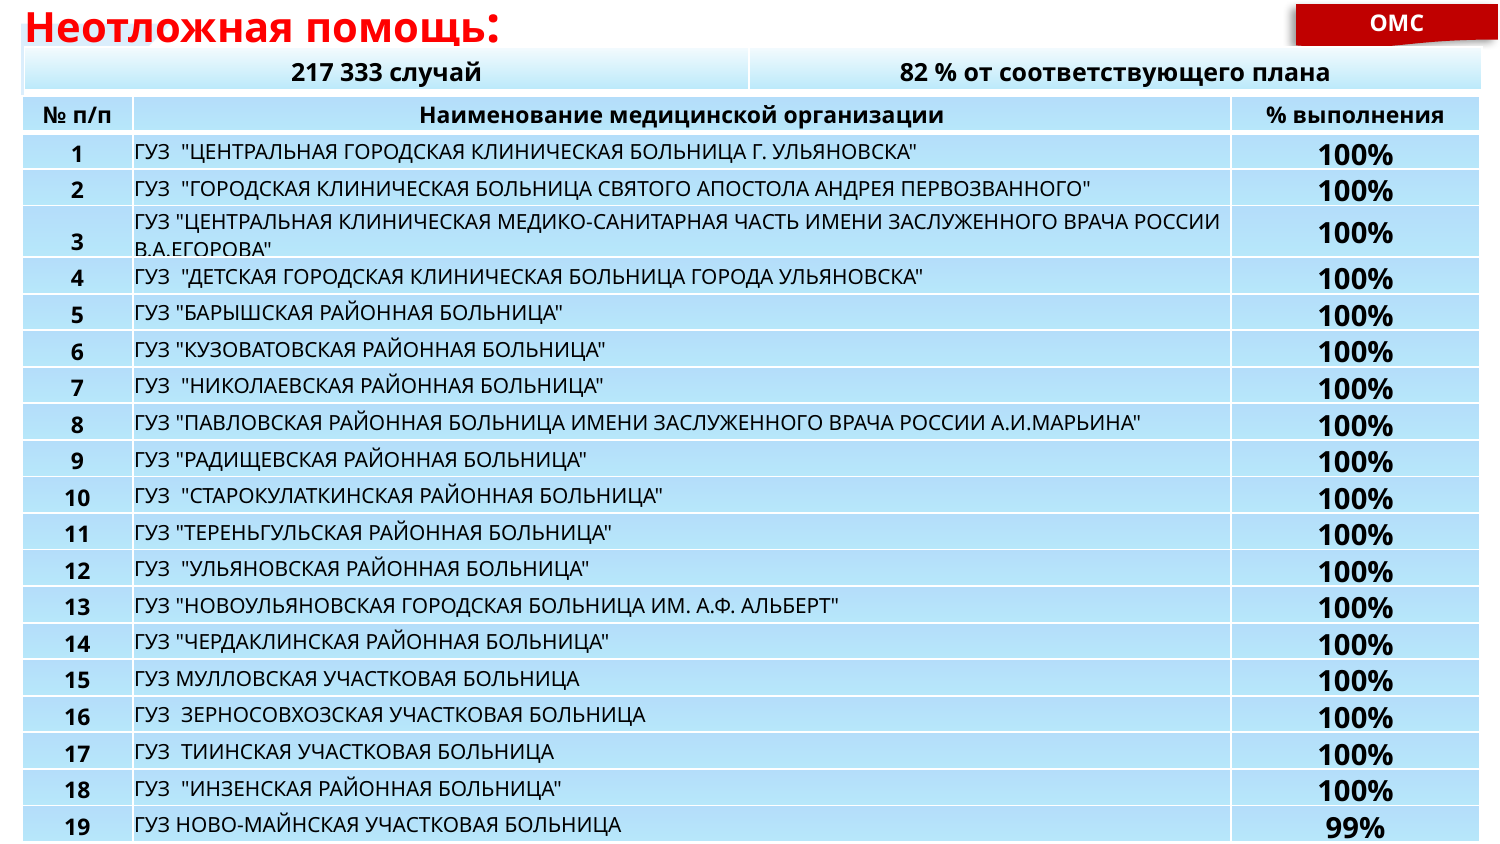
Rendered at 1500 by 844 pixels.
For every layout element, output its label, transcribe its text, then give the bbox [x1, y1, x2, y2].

table_cell 17 [23, 733, 132, 768]
table_cell 8 [23, 404, 132, 439]
table_cell 14 [23, 624, 132, 658]
table_cell ГУЗ МУЛЛОВСКАЯ УЧАСТКОВАЯ БОЛЬНИЦА [134, 660, 1230, 695]
table_cell 100% [1232, 477, 1479, 512]
table_cell ГУЗ "ДЕТСКАЯ ГОРОДСКАЯ КЛИНИЧЕСКАЯ БОЛЬНИЦА ГОРОДА УЛЬЯНОВСКА" [134, 258, 1230, 293]
table_cell 11 [23, 514, 132, 549]
table_cell 15 [23, 660, 132, 695]
table_cell 100% [1232, 587, 1479, 622]
table_cell ГУЗ "СТАРОКУЛАТКИНСКАЯ РАЙОННАЯ БОЛЬНИЦА" [134, 477, 1230, 512]
table_cell 100% [1232, 441, 1479, 476]
table_cell ГУЗ "БАРЫШСКАЯ РАЙОННАЯ БОЛЬНИЦА" [134, 295, 1230, 329]
text_box ОМС [1294, 2, 1500, 46]
table_cell 100% [1232, 404, 1479, 439]
table_cell 7 [23, 368, 132, 402]
table_header Наименование медицинской организации [134, 97, 1230, 130]
text_box Неотложная помощь: [9, 0, 1294, 60]
table_cell 100% [1232, 514, 1479, 549]
table_cell ГУЗ "НИКОЛАЕВСКАЯ РАЙОННАЯ БОЛЬНИЦА" [134, 368, 1230, 402]
table_cell 12 [23, 550, 132, 585]
table_cell ГУЗ "ГОРОДСКАЯ КЛИНИЧЕСКАЯ БОЛЬНИЦА СВЯТОГО АПОСТОЛА АНДРЕЯ ПЕРВОЗВАННОГО" [134, 170, 1230, 205]
table_cell 9 [23, 441, 132, 476]
table_cell 18 [23, 770, 132, 805]
table_cell 1 [23, 135, 132, 168]
table_header 82 % от соответствующего плана [750, 48, 1481, 89]
table_cell 2 [23, 170, 132, 205]
table_cell ГУЗ "ИНЗЕНСКАЯ РАЙОННАЯ БОЛЬНИЦА" [134, 770, 1230, 805]
table_cell ГУЗ "КУЗОВАТОВСКАЯ РАЙОННАЯ БОЛЬНИЦА" [134, 331, 1230, 366]
table_cell 100% [1232, 170, 1479, 205]
table_cell 16 [23, 697, 132, 731]
table_cell ГУЗ "ЦЕНТРАЛЬНАЯ КЛИНИЧЕСКАЯ МЕДИКО-САНИТАРНАЯ ЧАСТЬ ИМЕНИ ЗАСЛУЖЕННОГО ВРАЧА РОССИИ В.А.ЕГОРОВА" [134, 206, 1230, 256]
table_cell 100% [1232, 368, 1479, 402]
table_cell 100% [1232, 697, 1479, 731]
table_cell ГУЗ ТИИНСКАЯ УЧАСТКОВАЯ БОЛЬНИЦА [134, 733, 1230, 768]
table_cell 3 [23, 206, 132, 256]
table_cell 19 [23, 806, 132, 841]
table_cell ГУЗ "УЛЬЯНОВСКАЯ РАЙОННАЯ БОЛЬНИЦА" [134, 550, 1230, 585]
table_cell ГУЗ "ПАВЛОВСКАЯ РАЙОННАЯ БОЛЬНИЦА ИМЕНИ ЗАСЛУЖЕННОГО ВРАЧА РОССИИ А.И.МАРЬИНА" [134, 404, 1230, 439]
table_cell 100% [1232, 331, 1479, 366]
table_header 217 333 случай [25, 48, 748, 89]
table_cell 100% [1232, 770, 1479, 805]
table_header № п/п [23, 97, 132, 130]
table_cell ГУЗ "ЦЕНТРАЛЬНАЯ ГОРОДСКАЯ КЛИНИЧЕСКАЯ БОЛЬНИЦА Г. УЛЬЯНОВСКА" [134, 135, 1230, 168]
table_cell 100% [1232, 550, 1479, 585]
table_cell ГУЗ ЗЕРНОСОВХОЗСКАЯ УЧАСТКОВАЯ БОЛЬНИЦА [134, 697, 1230, 731]
table_cell ГУЗ "ЧЕРДАКЛИНСКАЯ РАЙОННАЯ БОЛЬНИЦА" [134, 624, 1230, 658]
table_cell 10 [23, 477, 132, 512]
table_cell 99% [1232, 806, 1479, 841]
table_cell 4 [23, 258, 132, 293]
table_cell 100% [1232, 733, 1479, 768]
table_cell 100% [1232, 295, 1479, 329]
table_cell ГУЗ "ТЕРЕНЬГУЛЬСКАЯ РАЙОННАЯ БОЛЬНИЦА" [134, 514, 1230, 549]
table_cell 100% [1232, 624, 1479, 658]
table_cell 13 [23, 587, 132, 622]
table_cell 100% [1232, 135, 1479, 168]
table_cell ГУЗ "РАДИЩЕВСКАЯ РАЙОННАЯ БОЛЬНИЦА" [134, 441, 1230, 476]
table_cell 100% [1232, 206, 1479, 256]
text_box [19, 60, 24, 175]
table_cell 6 [23, 331, 132, 366]
table_cell ГУЗ "НОВОУЛЬЯНОВСКАЯ ГОРОДСКАЯ БОЛЬНИЦА ИМ. А.Ф. АЛЬБЕРТ" [134, 587, 1230, 622]
table_cell 100% [1232, 660, 1479, 695]
table_header % выполнения [1232, 97, 1479, 130]
table_cell 5 [23, 295, 132, 329]
table_cell 100% [1232, 258, 1479, 293]
table_cell ГУЗ НОВО-МАЙНСКАЯ УЧАСТКОВАЯ БОЛЬНИЦА [134, 806, 1230, 841]
